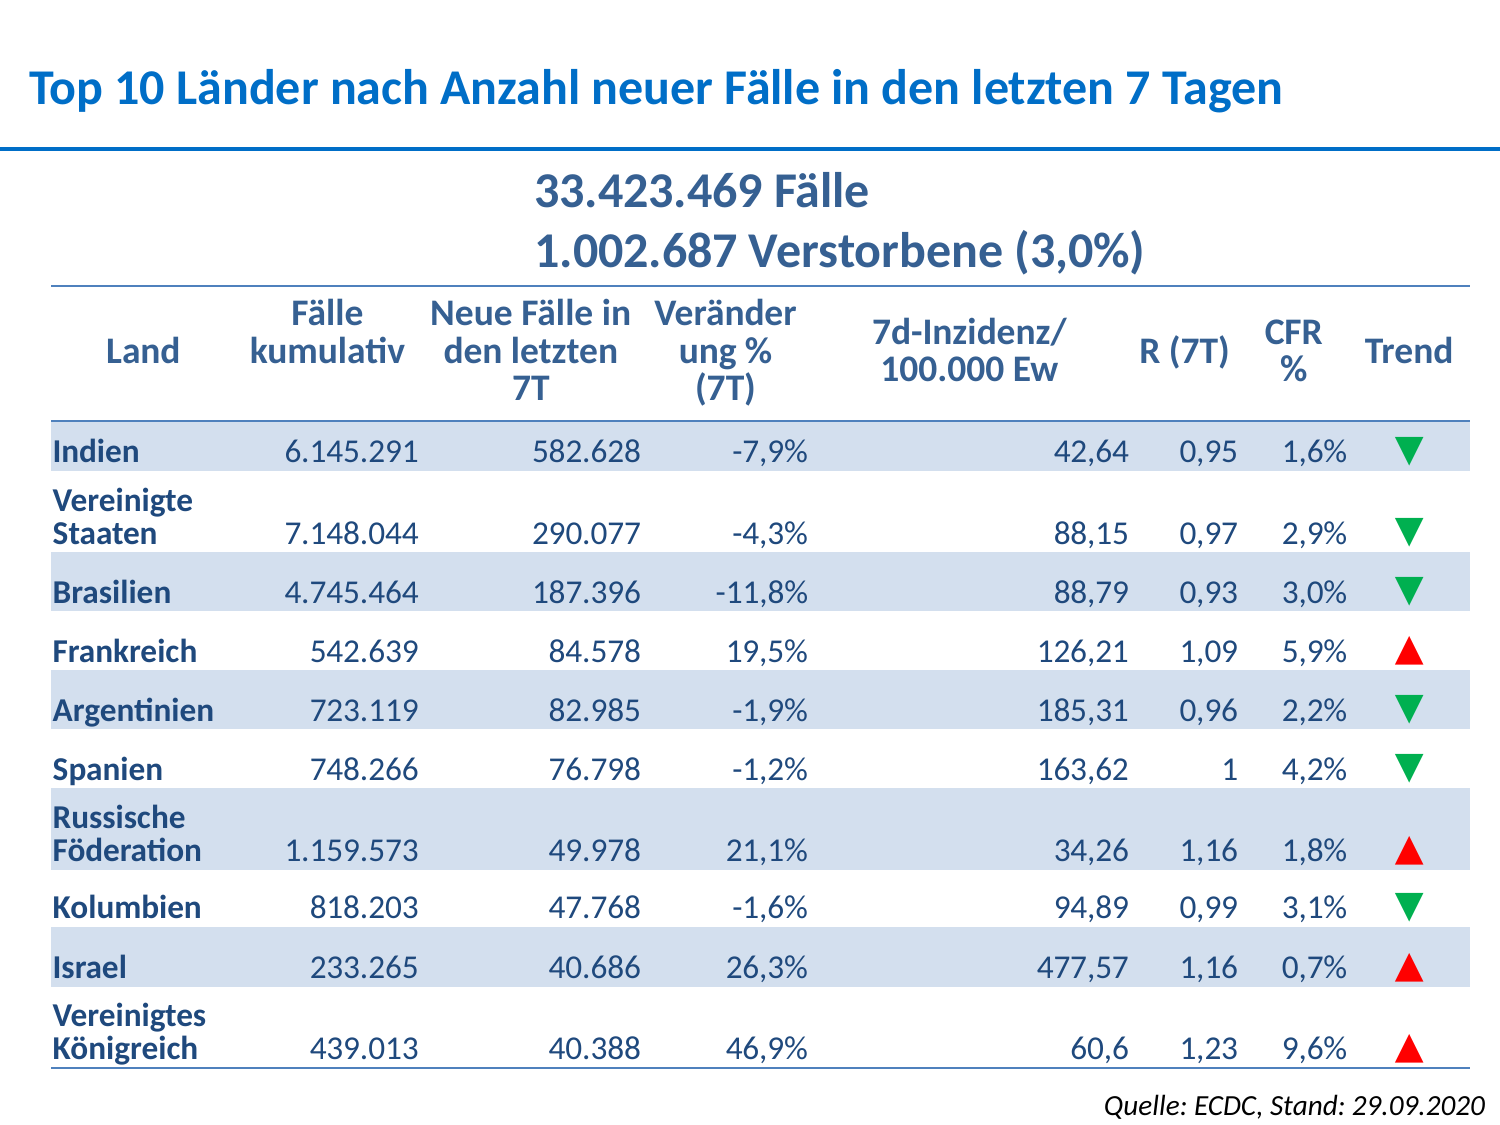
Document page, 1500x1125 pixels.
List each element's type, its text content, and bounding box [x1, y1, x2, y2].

table_cell 82.985 [420, 670, 642, 729]
table_cell 7.148.044 [235, 471, 420, 552]
table_cell 19,5% [642, 611, 809, 670]
table_cell 60,6 [809, 987, 1130, 1067]
table_cell 163,62 [809, 729, 1130, 788]
table_cell -7,9% [642, 422, 809, 471]
table_cell 2,2% [1239, 670, 1348, 729]
table_cell 49.978 [420, 788, 642, 870]
table_cell Argentinien [51, 670, 235, 729]
table_cell 290.077 [420, 471, 642, 552]
table_cell 748.266 [235, 729, 420, 788]
table_cell 2,9% [1239, 471, 1348, 552]
table_cell ▲ [1348, 987, 1470, 1067]
table_cell 4.745.464 [235, 552, 420, 611]
table_cell ▼ [1348, 471, 1470, 552]
table_cell 84.578 [420, 611, 642, 670]
table_cell 40.388 [420, 987, 642, 1067]
table_cell ▲ [1348, 788, 1470, 870]
table_cell 3,0% [1239, 552, 1348, 611]
table_cell 187.396 [420, 552, 642, 611]
table_cell -1,6% [642, 870, 809, 927]
table_cell 1 [1130, 729, 1239, 788]
table_cell Vereinigte Staaten [51, 471, 235, 552]
table_cell 94,89 [809, 870, 1130, 927]
table_cell Russische Föderation [51, 788, 235, 870]
table_cell 1,09 [1130, 611, 1239, 670]
table_cell 4,2% [1239, 729, 1348, 788]
table_cell 76.798 [420, 729, 642, 788]
text_box 33.423.469 Fälle 1.002.687 Verstorbene (3,0%) [519, 157, 1161, 285]
table_cell 47.768 [420, 870, 642, 927]
table_header Trend [1348, 287, 1470, 420]
table_cell 88,15 [809, 471, 1130, 552]
table_cell 818.203 [235, 870, 420, 927]
table_cell 9,6% [1239, 987, 1348, 1067]
table_cell 0,7% [1239, 927, 1348, 987]
table_cell Israel [51, 927, 235, 987]
table_cell 40.686 [420, 927, 642, 987]
table_header Neue Fälle in den letzten 7T [420, 287, 642, 420]
text_box Top 10 Länder nach Anzahl neuer Fälle in den letzten 7 Tagen [29, 54, 1474, 115]
table_cell -1,9% [642, 670, 809, 729]
table_cell ▼ [1348, 729, 1470, 788]
table_cell 185,31 [809, 670, 1130, 729]
table_cell 1.159.573 [235, 788, 420, 870]
table_cell 1,8% [1239, 788, 1348, 870]
table_cell Spanien [51, 729, 235, 788]
table_header Fälle kumulativ [235, 287, 420, 420]
table_cell Indien [51, 422, 235, 471]
table_cell 1,16 [1130, 788, 1239, 870]
table_cell 0,99 [1130, 870, 1239, 927]
table_cell 477,57 [809, 927, 1130, 987]
table_cell 0,97 [1130, 471, 1239, 552]
table_cell Kolumbien [51, 870, 235, 927]
table_cell 723.119 [235, 670, 420, 729]
table_cell 42,64 [809, 422, 1130, 471]
table_cell Vereinigtes Königreich [51, 987, 235, 1067]
table_header Veränderung % (7T) [642, 287, 809, 420]
table_cell 582.628 [420, 422, 642, 471]
table_header CFR % [1239, 287, 1348, 420]
text_box Quelle: ECDC, Stand: 29.09.2020 [968, 1078, 1500, 1125]
table_cell 5,9% [1239, 611, 1348, 670]
table_cell 88,79 [809, 552, 1130, 611]
table_cell ▼ [1348, 552, 1470, 611]
table_cell 0,93 [1130, 552, 1239, 611]
table_cell 21,1% [642, 788, 809, 870]
table_cell -4,3% [642, 471, 809, 552]
table_cell 233.265 [235, 927, 420, 987]
table_cell 126,21 [809, 611, 1130, 670]
table_header R (7T) [1130, 287, 1239, 420]
table_cell ▲ [1348, 927, 1470, 987]
table_cell 0,96 [1130, 670, 1239, 729]
table_cell 0,95 [1130, 422, 1239, 471]
table_cell 439.013 [235, 987, 420, 1067]
table_cell 1,23 [1130, 987, 1239, 1067]
table_cell -1,2% [642, 729, 809, 788]
table_cell ▼ [1348, 870, 1470, 927]
table_cell 6.145.291 [235, 422, 420, 471]
table_header Land [51, 287, 235, 420]
table_cell -11,8% [642, 552, 809, 611]
table_cell 3,1% [1239, 870, 1348, 927]
table_cell ▼ [1348, 422, 1470, 471]
table_cell 1,16 [1130, 927, 1239, 987]
table_cell ▼ [1348, 670, 1470, 729]
table_header 7d-Inzidenz/ 100.000 Ew [809, 287, 1130, 420]
table_cell 34,26 [809, 788, 1130, 870]
table_cell 46,9% [642, 987, 809, 1067]
table_cell 26,3% [642, 927, 809, 987]
table_cell Frankreich [51, 611, 235, 670]
table_cell 542.639 [235, 611, 420, 670]
table_cell 1,6% [1239, 422, 1348, 471]
table_cell ▲ [1348, 611, 1470, 670]
table_cell Brasilien [51, 552, 235, 611]
